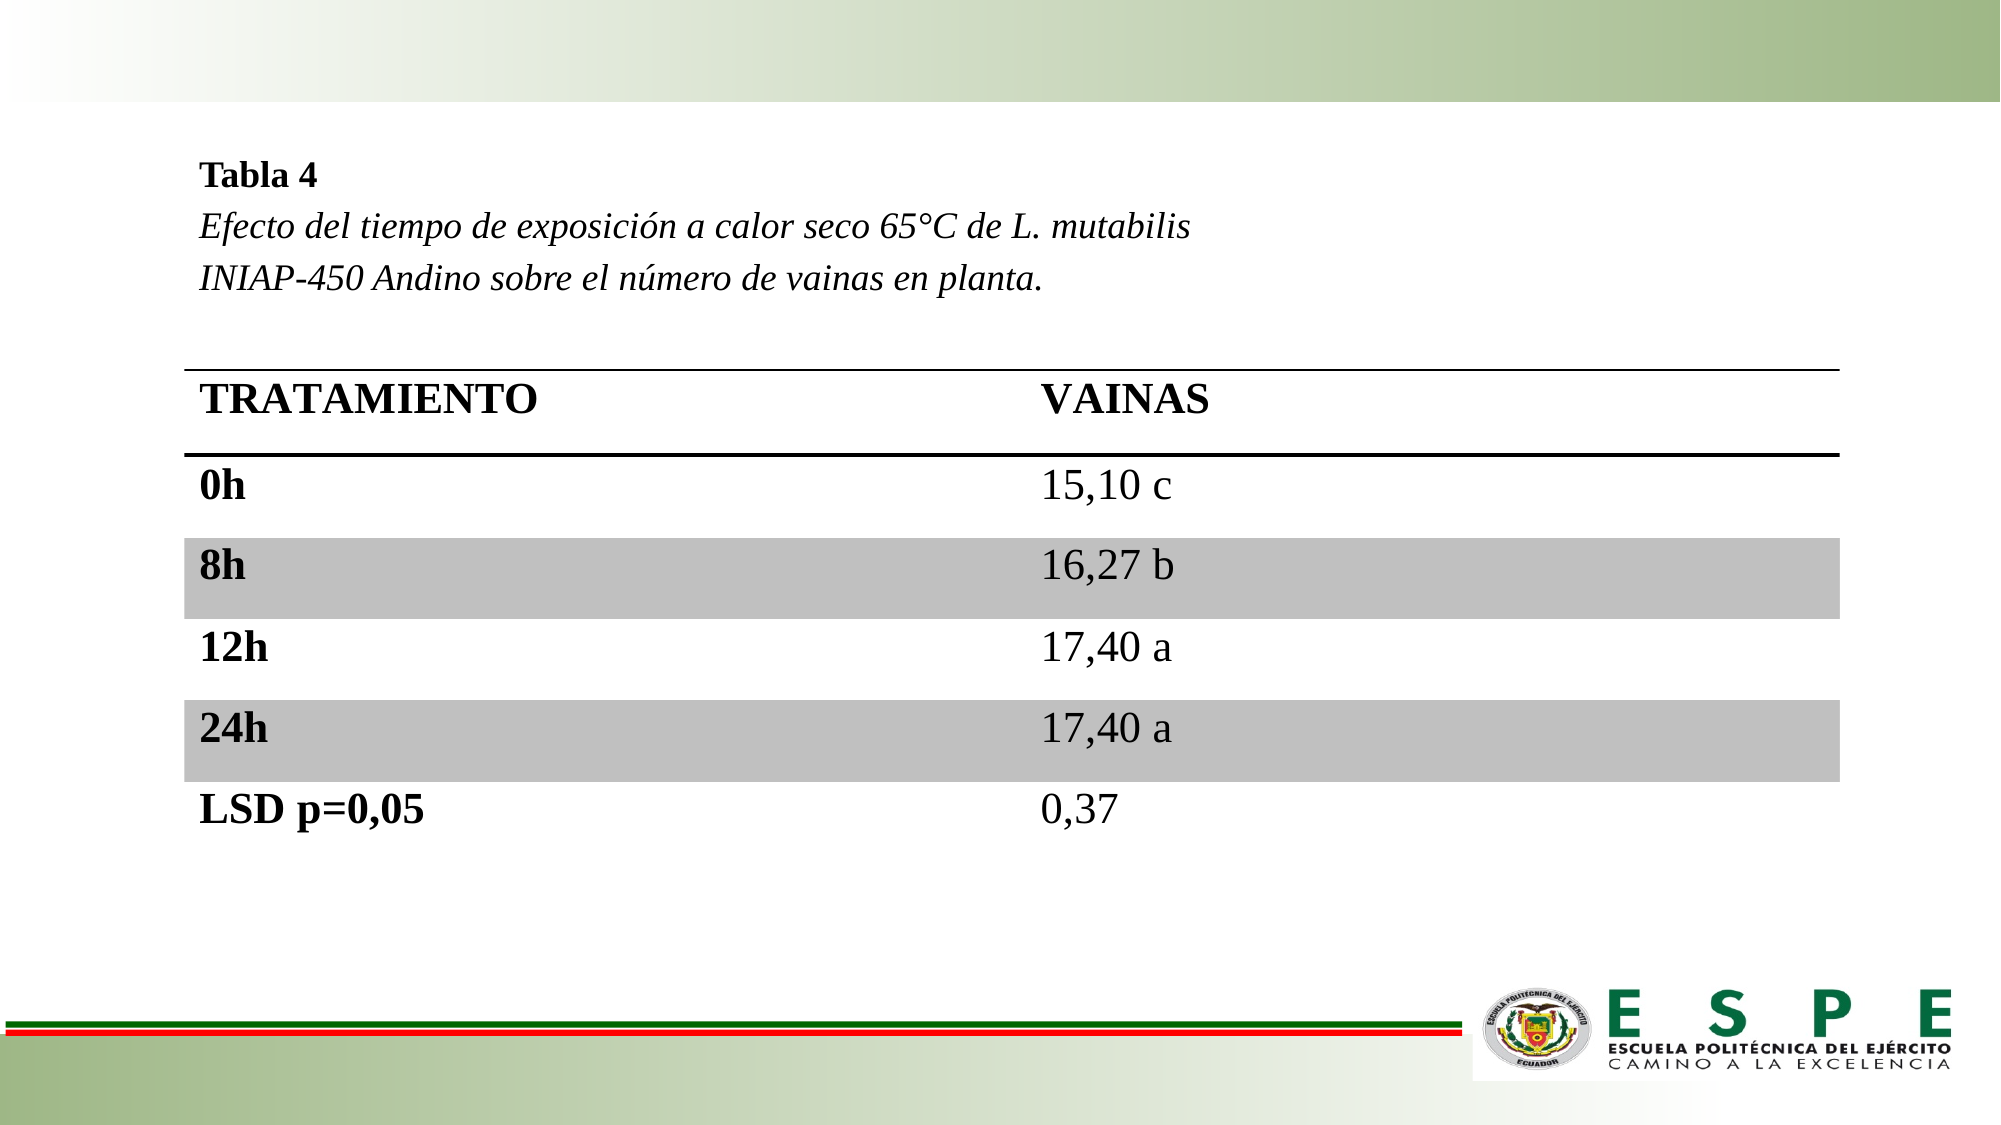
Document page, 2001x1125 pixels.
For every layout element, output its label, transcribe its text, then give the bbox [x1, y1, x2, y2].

text_box Tabla 4 Efecto del tiempo de exposición a calor seco 65°C de L. mutabilis INIAP-450 Andino sobre el número de vainas en planta. [184, 135, 1639, 306]
picture [1472, 976, 1977, 1081]
picture [184, 368, 1840, 842]
